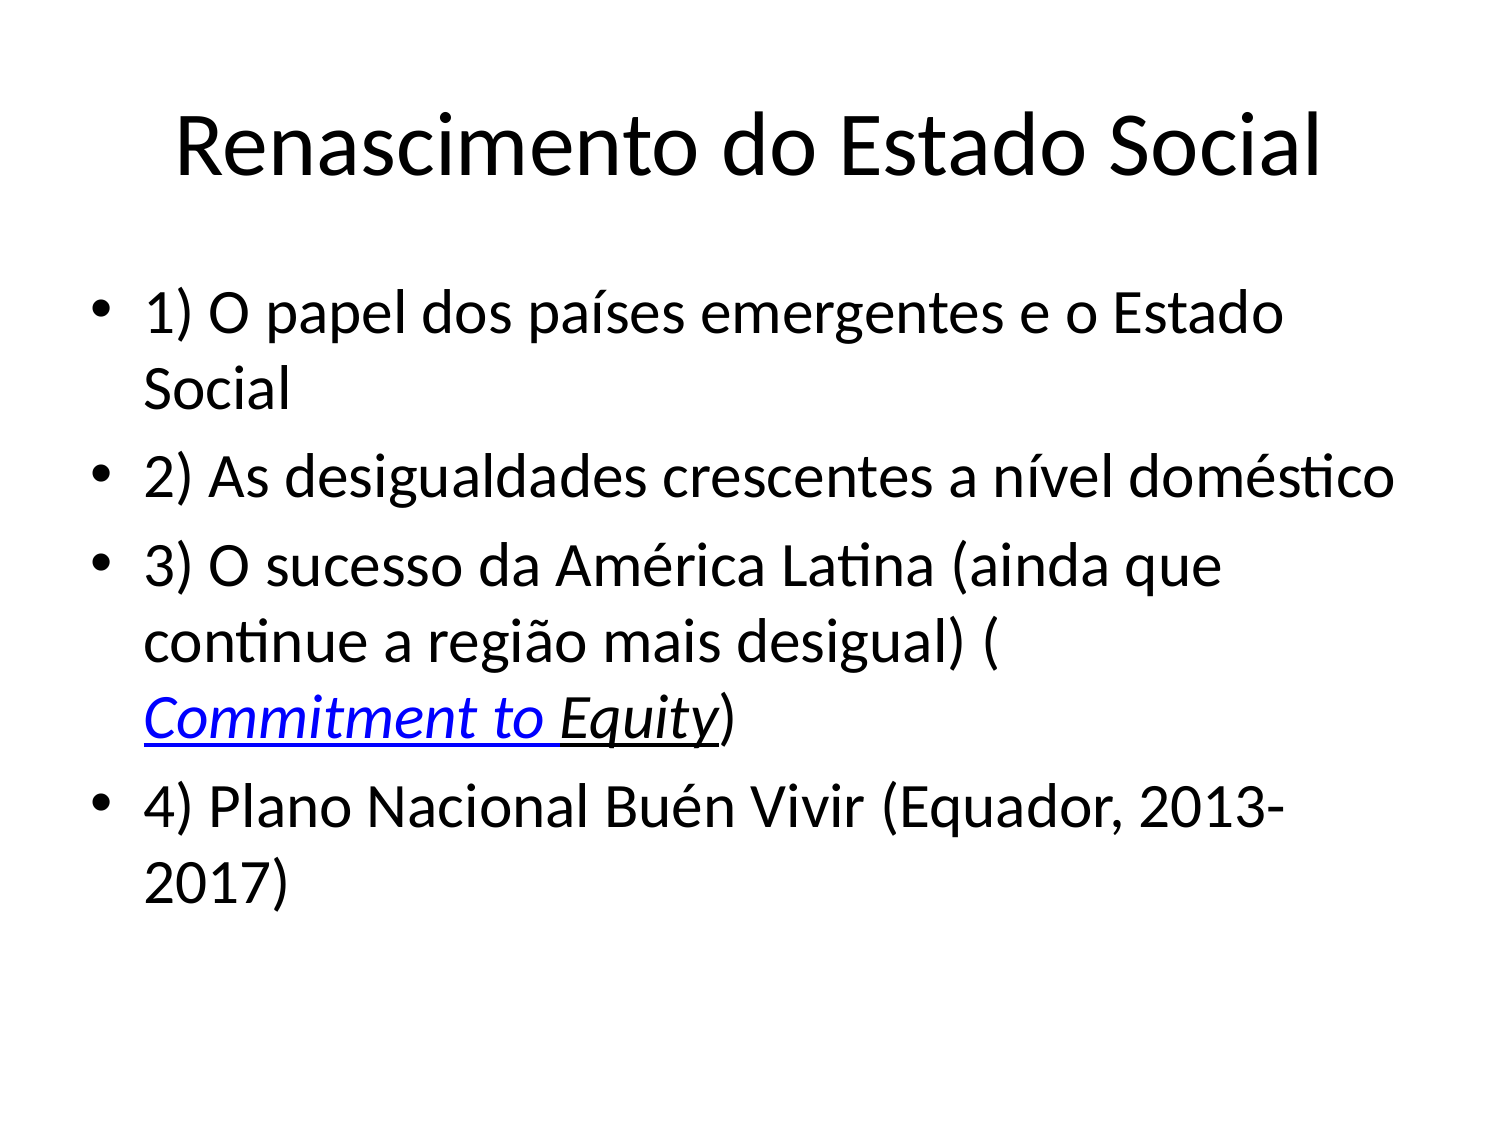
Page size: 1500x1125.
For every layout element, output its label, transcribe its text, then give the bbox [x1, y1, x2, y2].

list 1) O papel dos países emergentes e o Estado Social 2) As desigualdades crescentes a nível doméstico 3) O sucesso da América Latina (ainda que continue a região mais desigual) (Commitment to Equity) 4) Plano Nacional Buén Vivir (Equador, 2013-2017) [75, 262, 1425, 1005]
title Renascimento do Estado Social [75, 45, 1425, 233]
